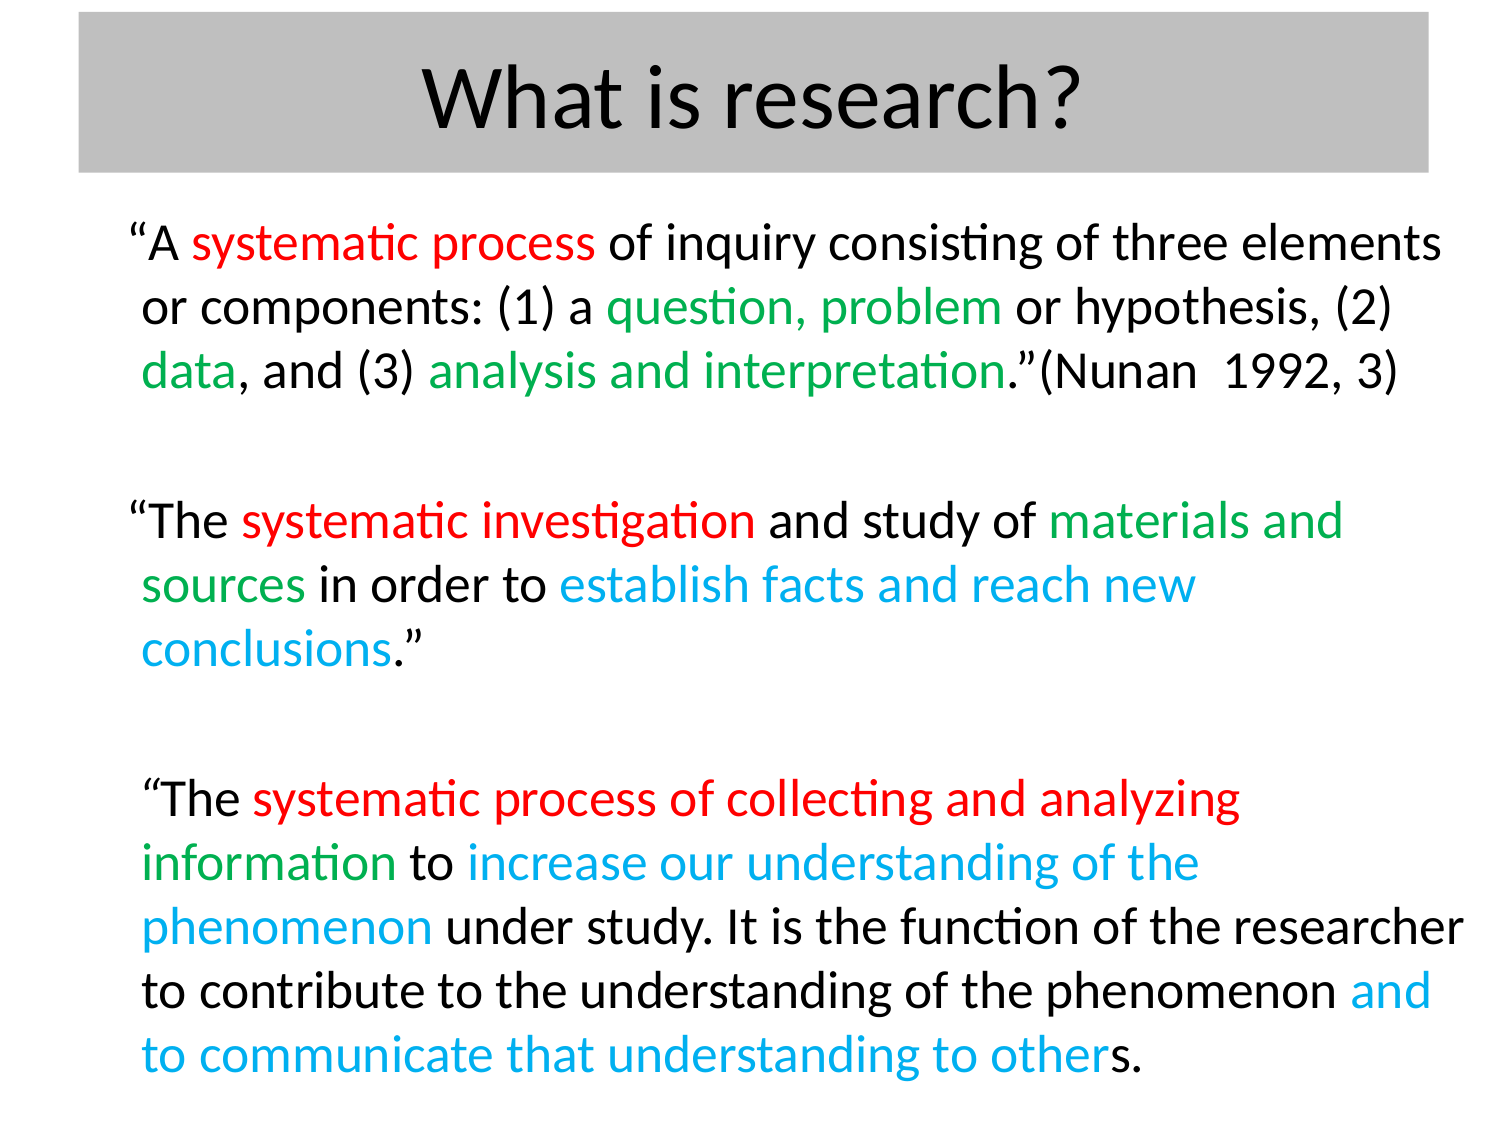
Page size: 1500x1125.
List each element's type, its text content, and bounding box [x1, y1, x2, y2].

list “A systematic process of inquiry consisting of three elements or components: (1) a question, problem or hypothesis, (2) data, and (3) analysis and interpretation.”(Nunan 1992, 3) “The systematic investigation and study of materials and sources in order to establish facts and reach new conclusions.” “The systematic process of collecting and analyzing information to increase our understanding of the phenomenon under study. It is the function of the researcher to contribute to the understanding of the phenomenon and to communicate that understanding to others. [75, 199, 1483, 1125]
title What is research? [78, 11, 1429, 173]
